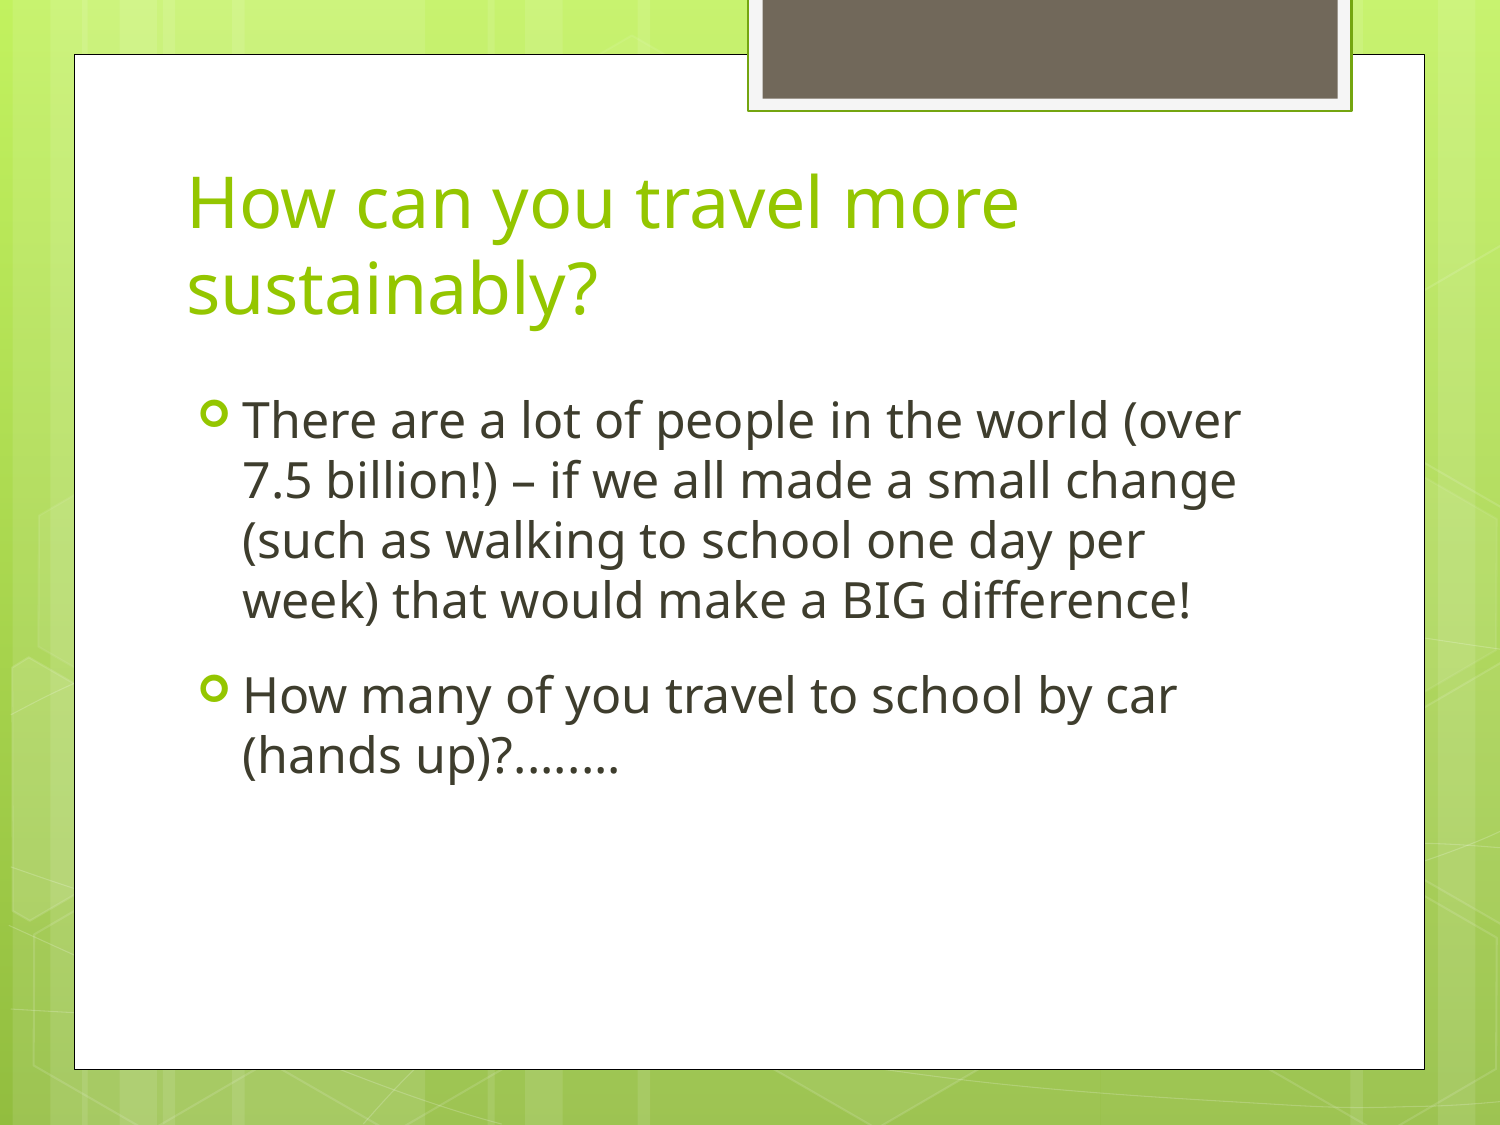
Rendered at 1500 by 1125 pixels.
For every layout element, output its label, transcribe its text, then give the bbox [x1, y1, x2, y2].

list There are a lot of people in the world (over 7.5 billion!) – if we all made a small change (such as walking to school one day per week) that would make a BIG difference! How many of you travel to school by car (hands up)?........ [171, 381, 1283, 957]
title How can you travel more sustainably? [171, 149, 1324, 337]
